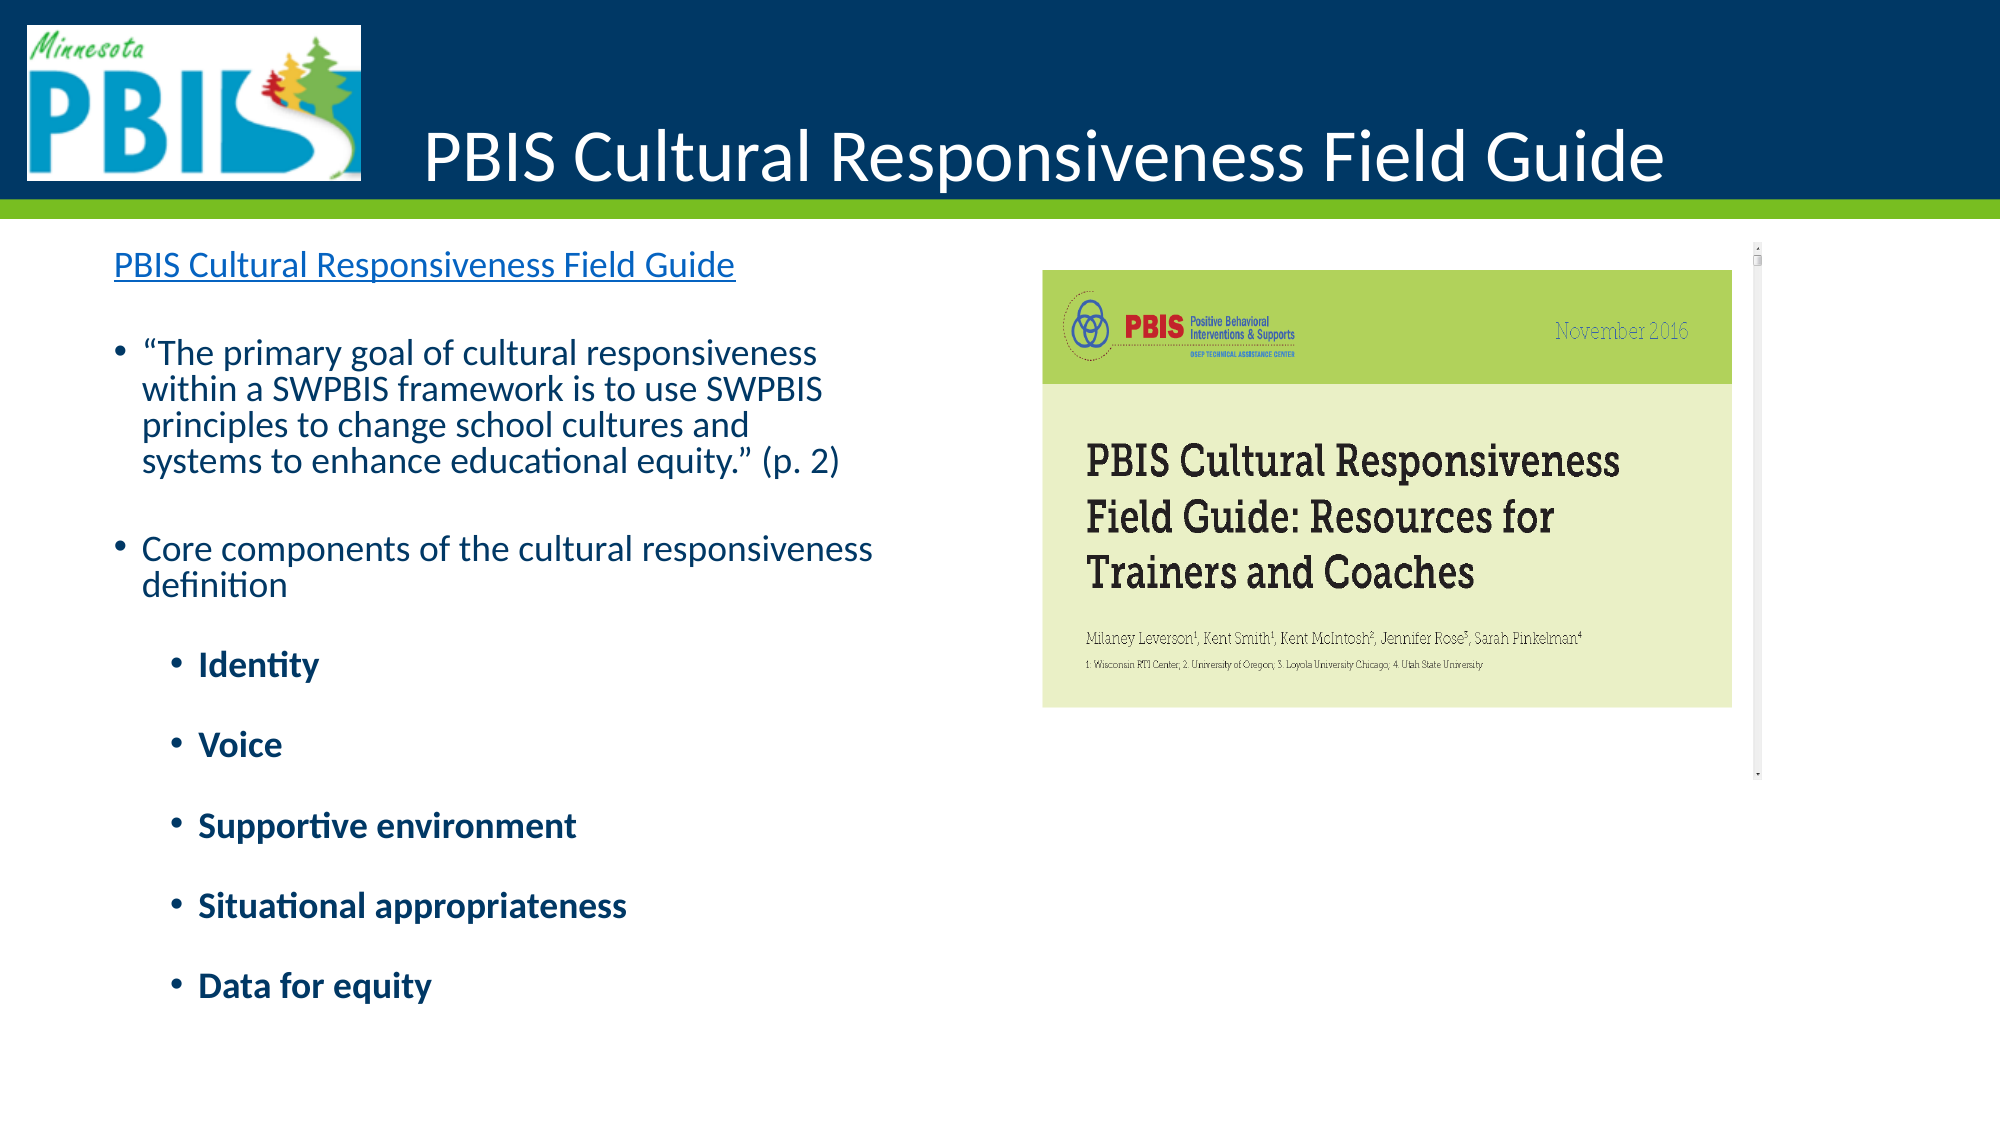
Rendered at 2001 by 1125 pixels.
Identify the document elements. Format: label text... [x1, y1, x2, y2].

picture [1021, 242, 1762, 780]
picture [27, 25, 361, 181]
list PBIS Cultural Responsiveness Field Guide “The primary goal of cultural responsiveness within a SWPBIS framework is to use SWPBIS principles to change school cultures and systems to enhance educational equity.” (p. 2) Core components of the cultural responsiveness definition Identity Voice Supportive environment Situational appropriateness Data for equity [102, 242, 891, 1037]
title PBIS Cultural Responsiveness Field Guide [326, 86, 1679, 228]
